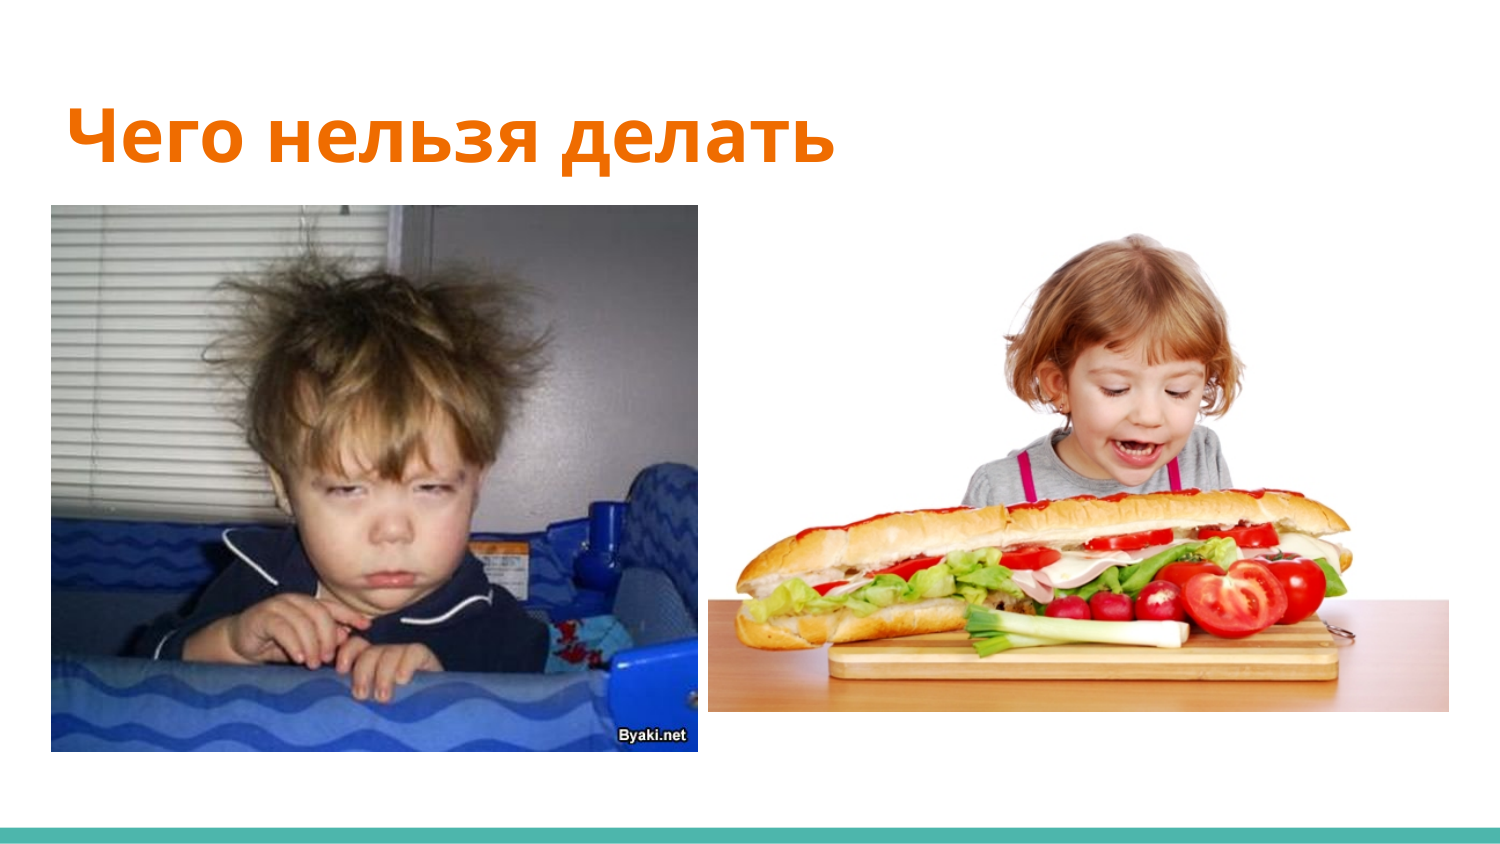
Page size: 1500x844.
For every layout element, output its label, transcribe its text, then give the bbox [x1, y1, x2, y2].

picture [50, 205, 699, 752]
title Чего нельзя делать [50, 72, 1450, 190]
picture [708, 216, 1450, 713]
